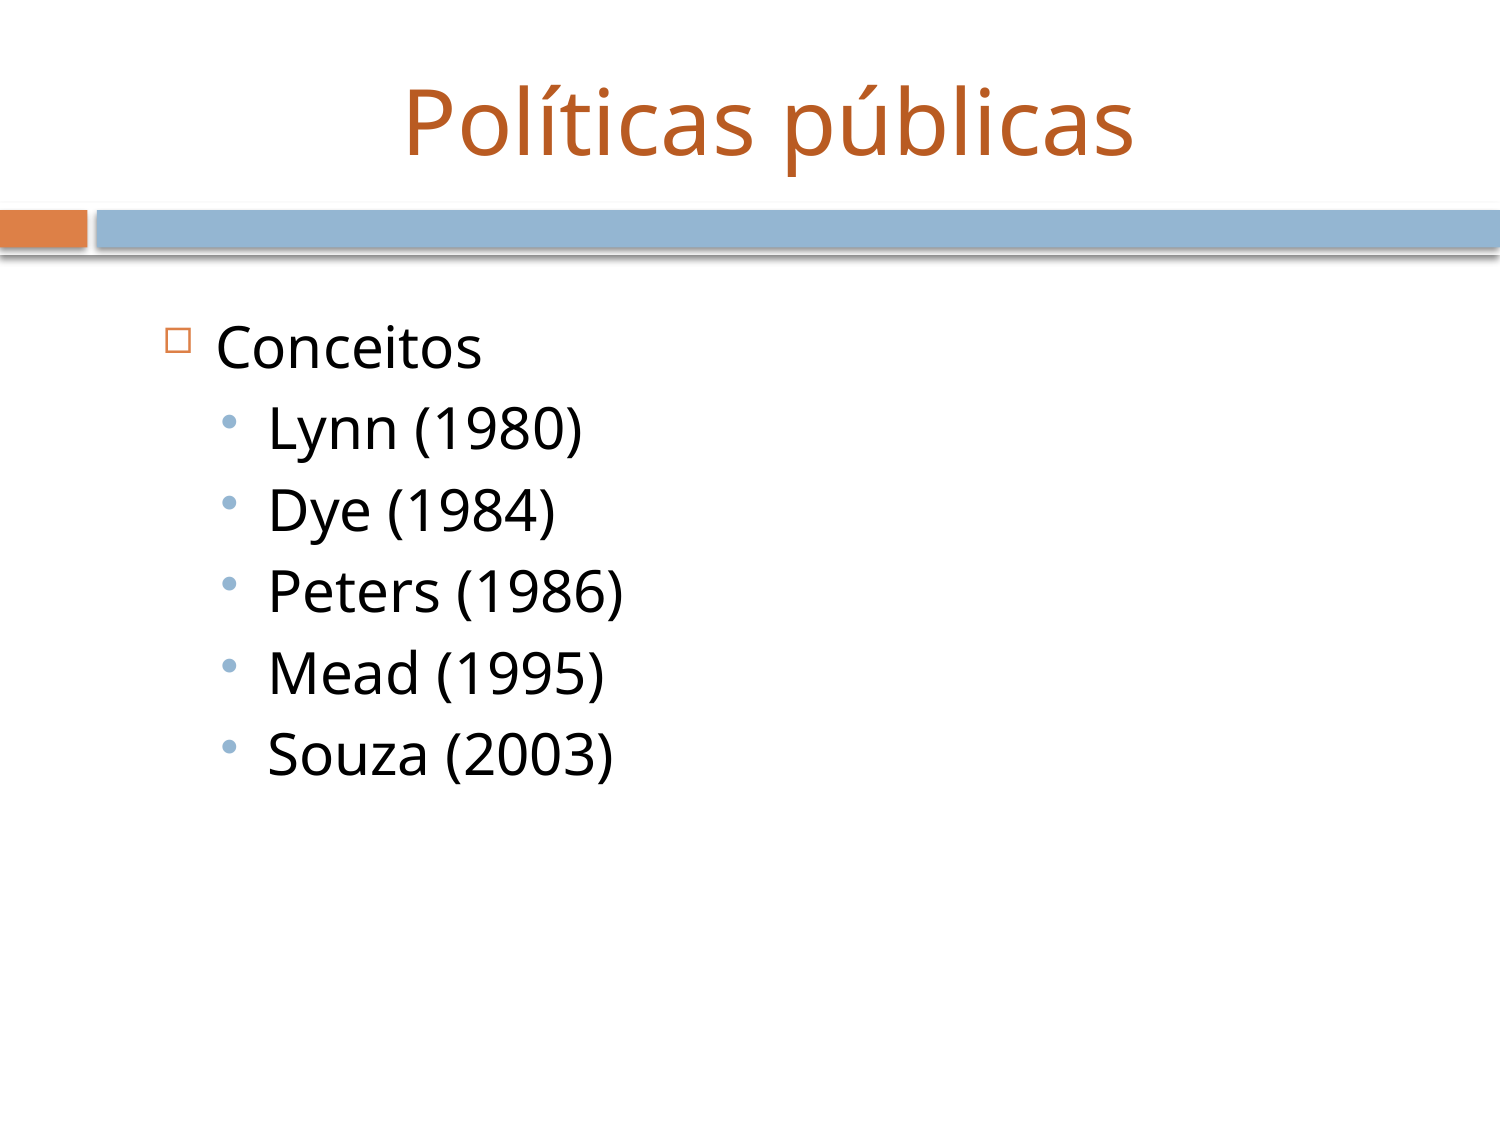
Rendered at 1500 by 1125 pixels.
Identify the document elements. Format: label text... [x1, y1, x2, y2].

list Conceitos Lynn (1980) Dye (1984) Peters (1986) Mead (1995) Souza (2003) [147, 302, 1423, 1053]
title Políticas públicas [100, 37, 1438, 200]
